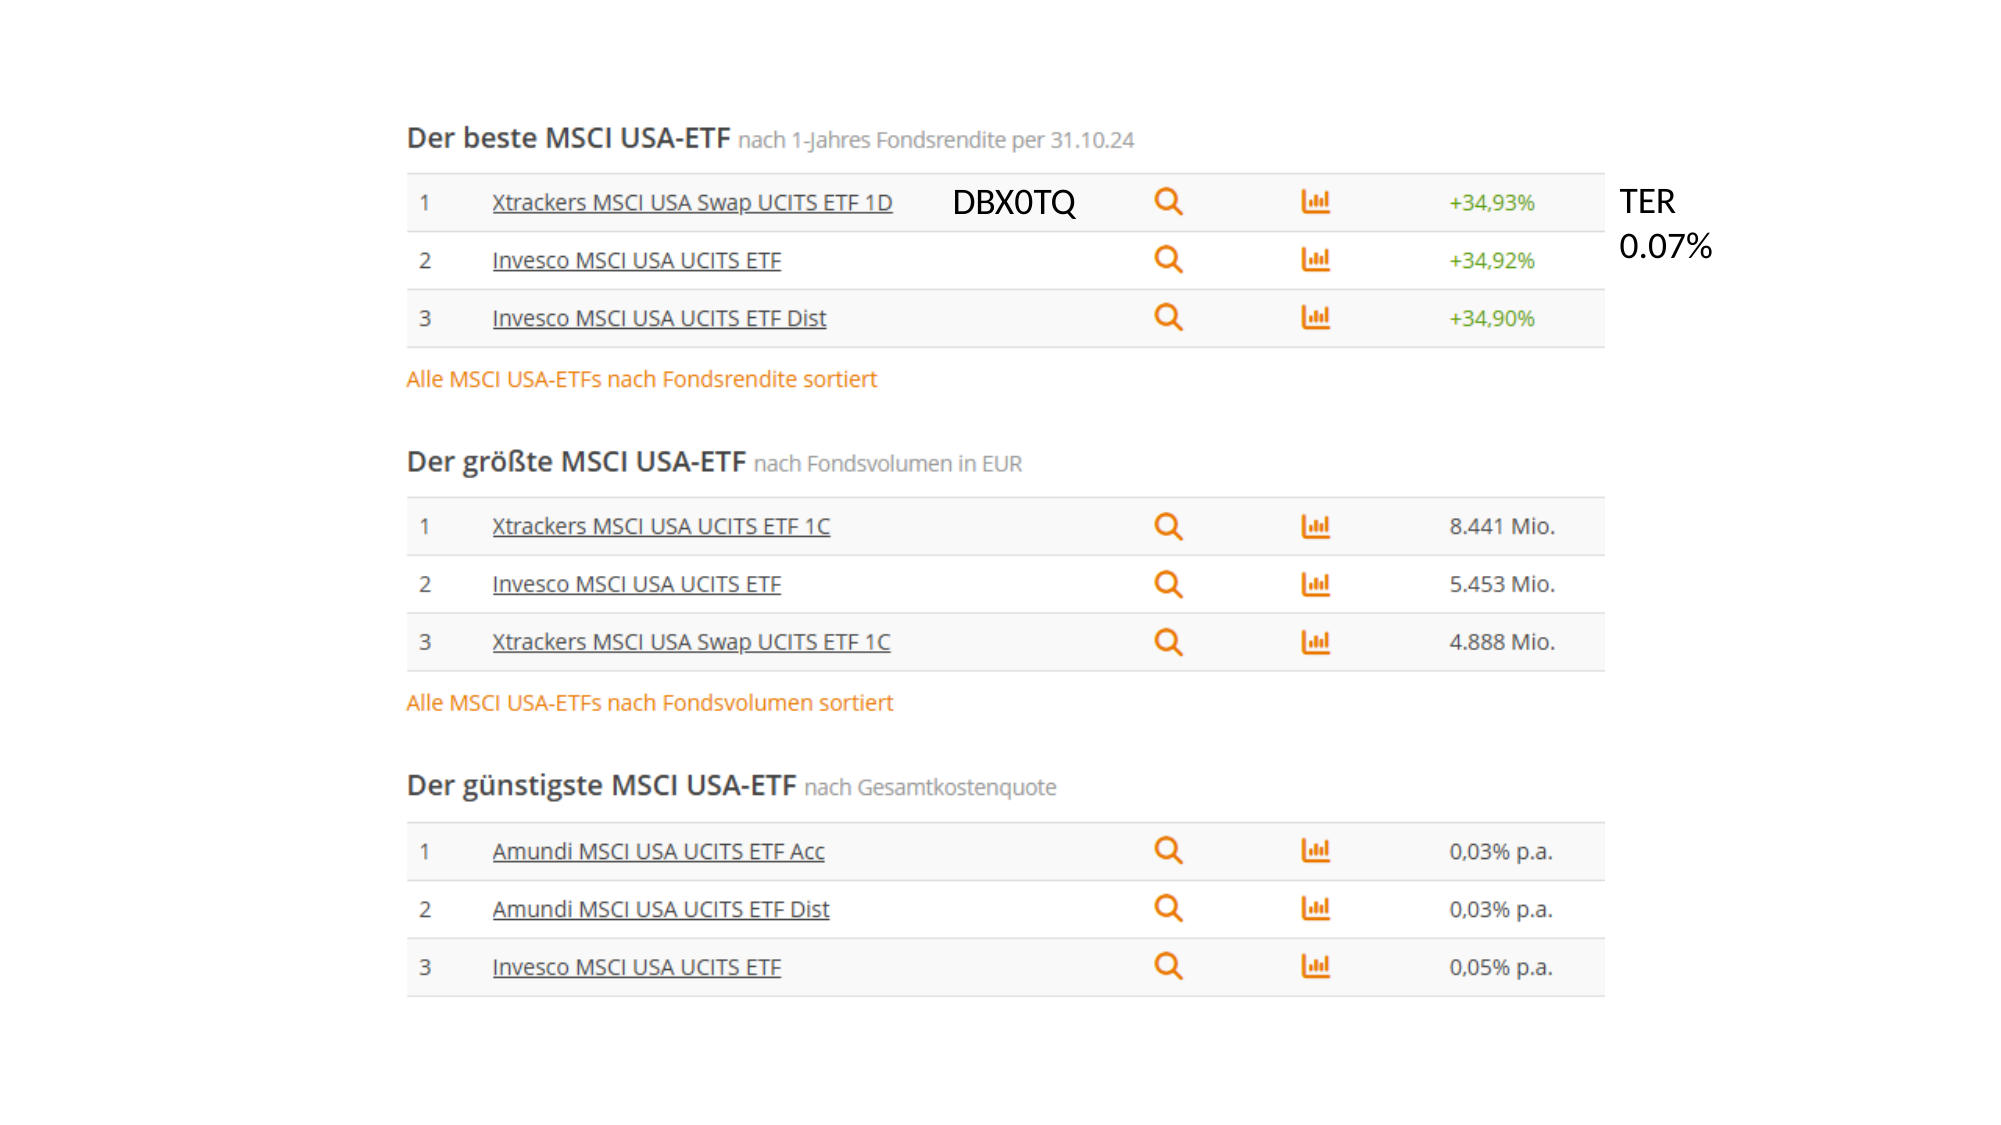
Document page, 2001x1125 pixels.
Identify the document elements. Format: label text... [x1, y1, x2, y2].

picture [395, 120, 1605, 1005]
text_box TER 0.07% [1605, 169, 1773, 274]
